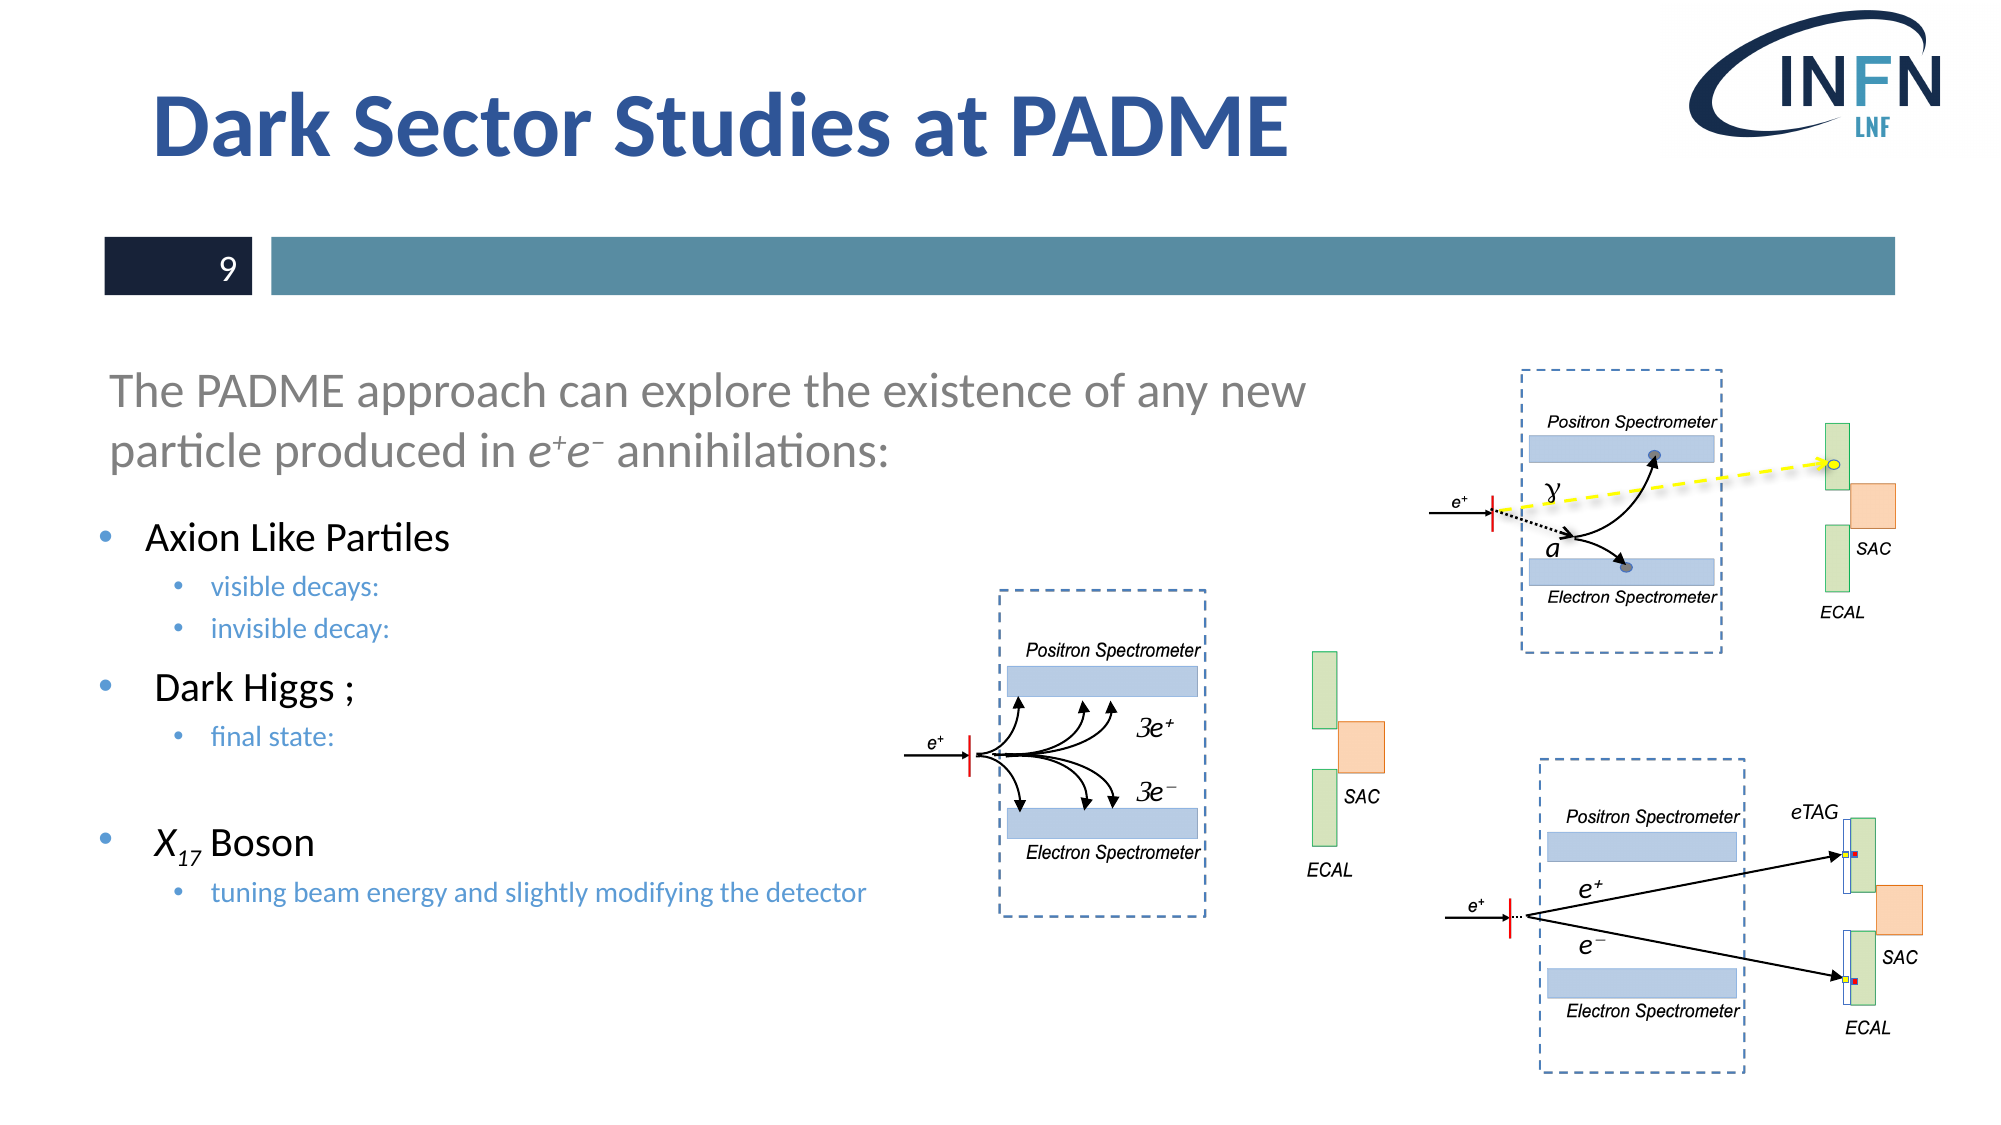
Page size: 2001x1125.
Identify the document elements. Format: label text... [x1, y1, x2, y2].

title Dark Sector Studies at PADME [137, 41, 1863, 212]
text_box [1428, 314, 1901, 762]
text_box The PADME approach can explore the existence of any new particle produced in e+e− annihilations: [94, 350, 1401, 546]
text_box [1444, 757, 1928, 1074]
picture [1660, 3, 2001, 158]
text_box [880, 588, 1390, 918]
slide_number 9 [104, 238, 253, 294]
